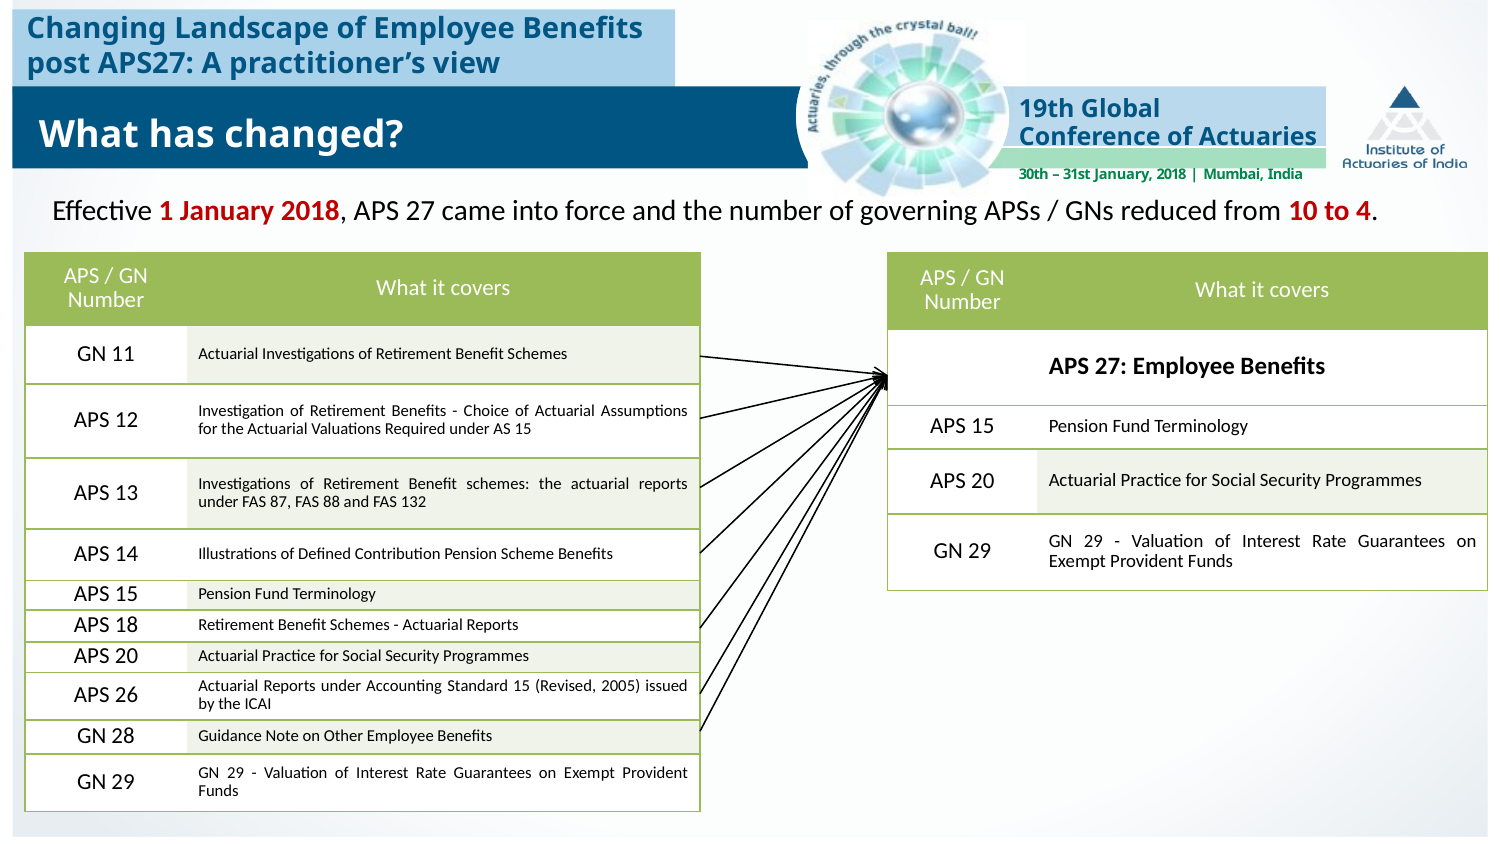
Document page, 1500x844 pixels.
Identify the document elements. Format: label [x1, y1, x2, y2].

text_box [699, 374, 888, 732]
picture [12, 0, 1488, 837]
text_box [699, 355, 888, 372]
text_box [807, 20, 1467, 206]
